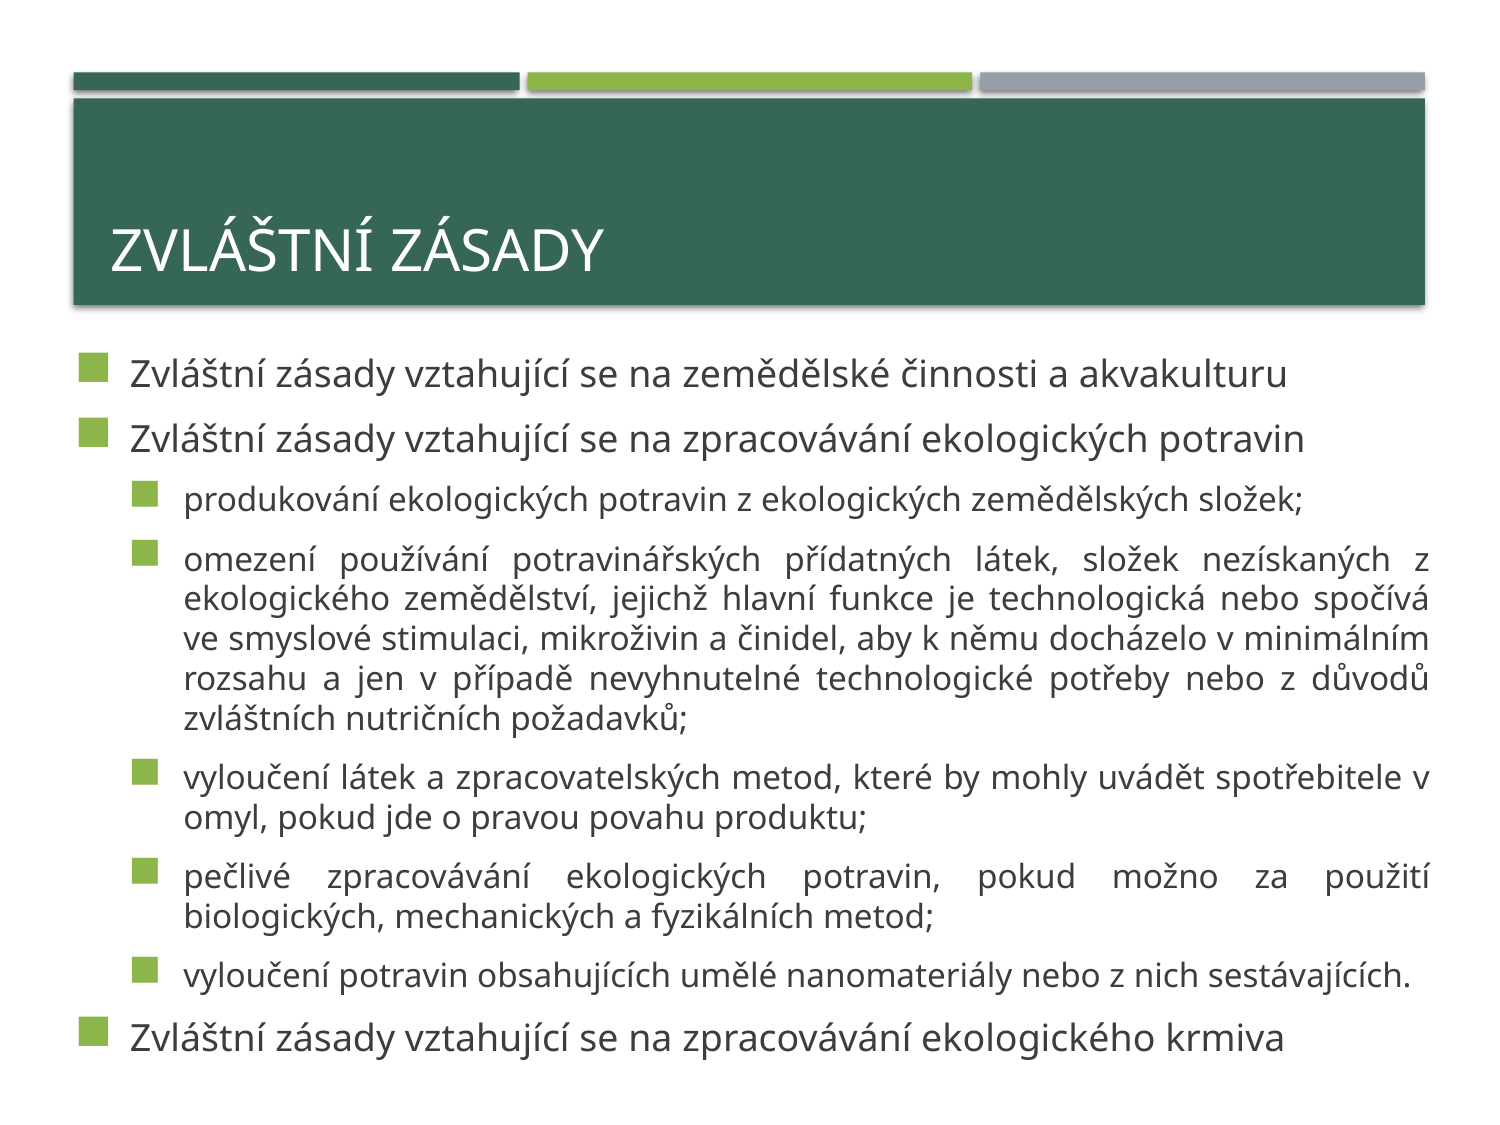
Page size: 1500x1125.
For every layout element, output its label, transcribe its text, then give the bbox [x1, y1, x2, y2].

title ZVLÁŠTNÍ ZÁSADY [95, 112, 1406, 291]
list Zvláštní zásady vztahující se na zemědělské činnosti a akvakulturu Zvláštní zásady vztahující se na zpracovávání ekologických potravin produkování ekologických potravin z ekologických zemědělských složek; omezení používání potravinářských přídatných látek, složek nezískaných z ekologického zemědělství, jejichž hlavní funkce je technologická nebo spočívá ve smyslové stimulaci, mikroživin a činidel, aby k němu docházelo v minimálním rozsahu a jen v případě nevyhnutelné technologické potřeby nebo z důvodů zvláštních nutričních požadavků; vyloučení látek a zpracovatelských metod, které by mohly uvádět spotřebitele v omyl, pokud jde o pravou povahu produktu; pečlivé zpracovávání ekologických potravin, pokud možno za použití biologických, mechanických a fyzikálních metod; vyloučení potravin obsahujících umělé nanomateriály nebo z nich sestávajících. Zvláštní zásady vztahující se na zpracovávání ekologického krmiva [64, 338, 1447, 1071]
